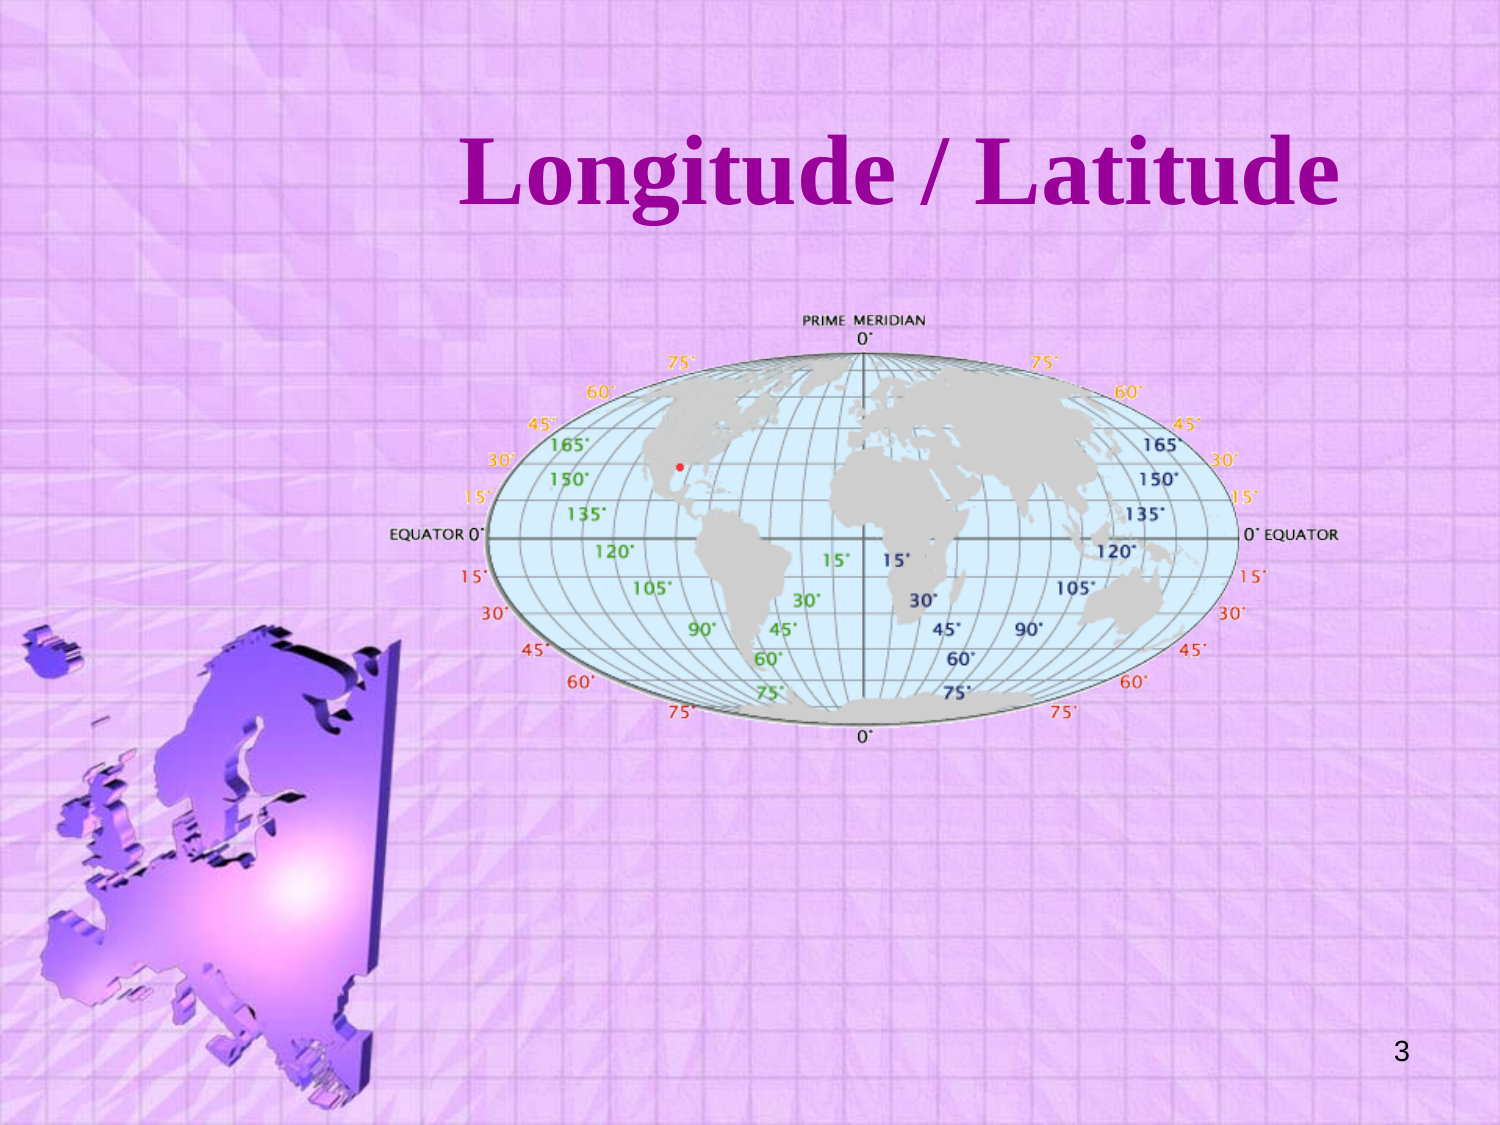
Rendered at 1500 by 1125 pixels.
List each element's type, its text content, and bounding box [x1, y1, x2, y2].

picture [0, 0, 1500, 1125]
slide_number 3 [1074, 1024, 1425, 1103]
title Longitude / Latitude [443, 45, 1480, 233]
